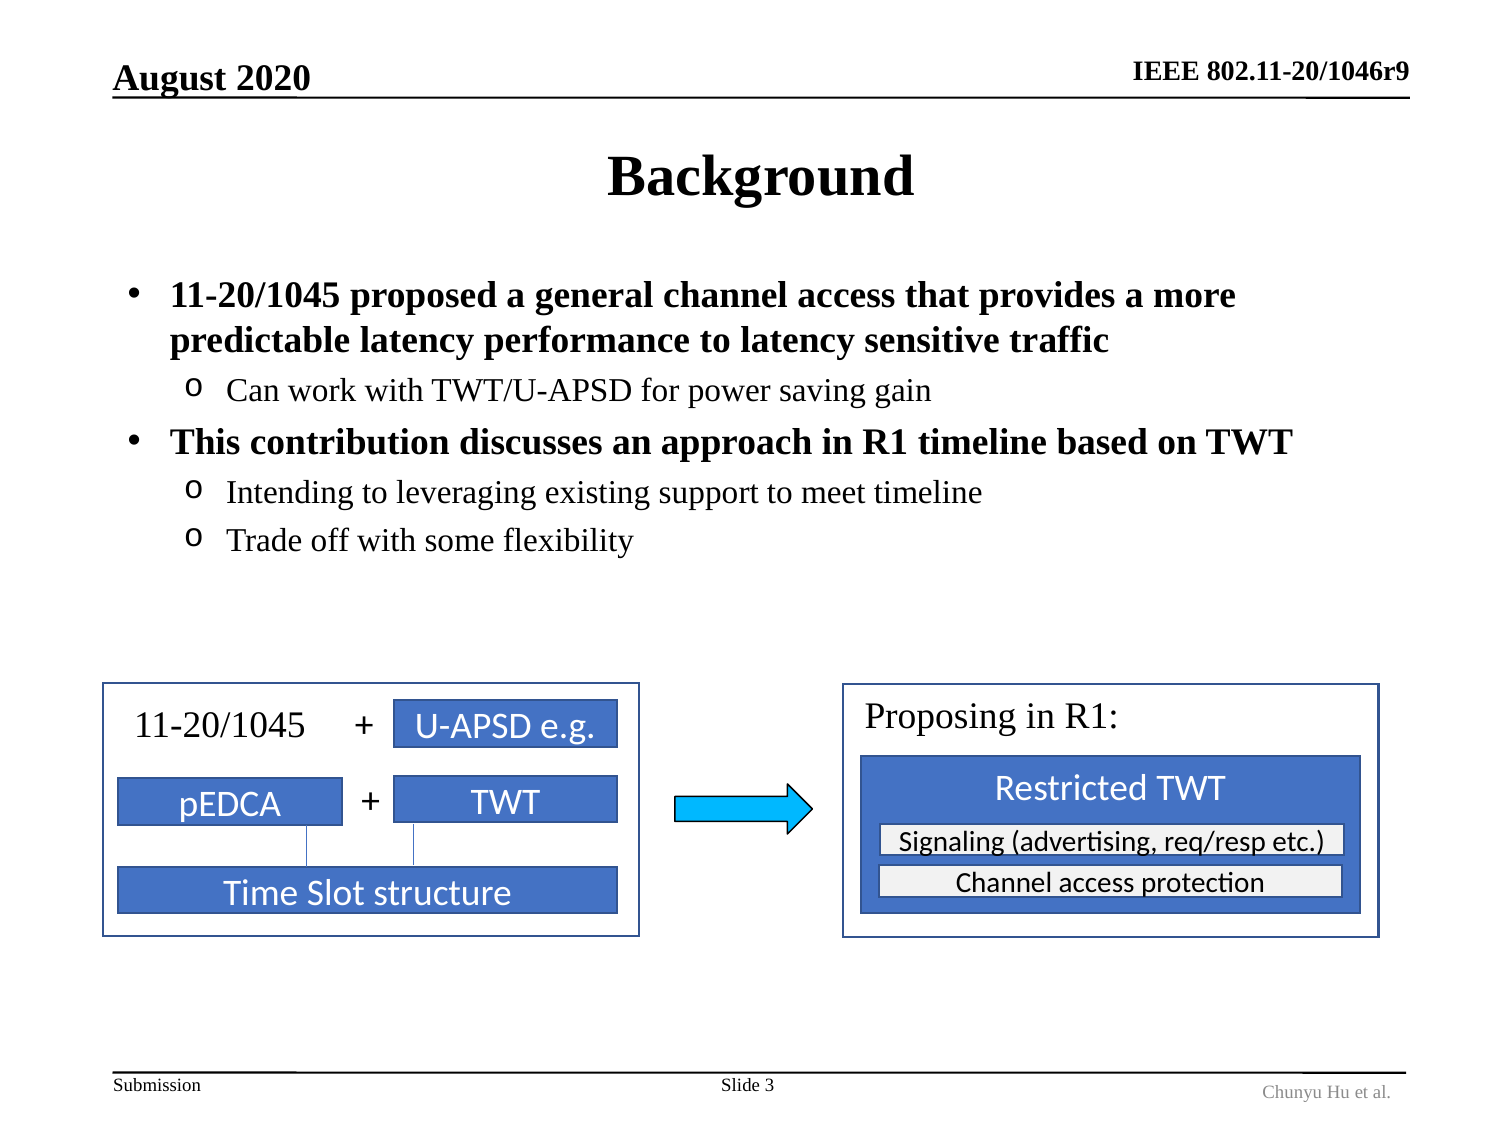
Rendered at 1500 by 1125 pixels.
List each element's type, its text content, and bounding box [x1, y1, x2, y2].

list 11-20/1045 proposed a general channel access that provides a more predictable latency performance to latency sensitive traffic Can work with TWT/U-APSD for power saving gain This contribution discusses an approach in R1 timeline based on TWT Intending to leveraging existing support to meet timeline Trade off with some flexibility [112, 262, 1411, 627]
text_box Proposing in R1: [849, 683, 1163, 744]
text_box [674, 783, 813, 834]
title Background [112, 97, 1411, 248]
footer Chunyu Hu et al. [877, 1072, 1407, 1110]
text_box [860, 755, 1361, 914]
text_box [102, 682, 639, 937]
slide_number Slide 3 [702, 1072, 793, 1111]
text_box [842, 684, 1379, 938]
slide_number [112, 52, 563, 90]
